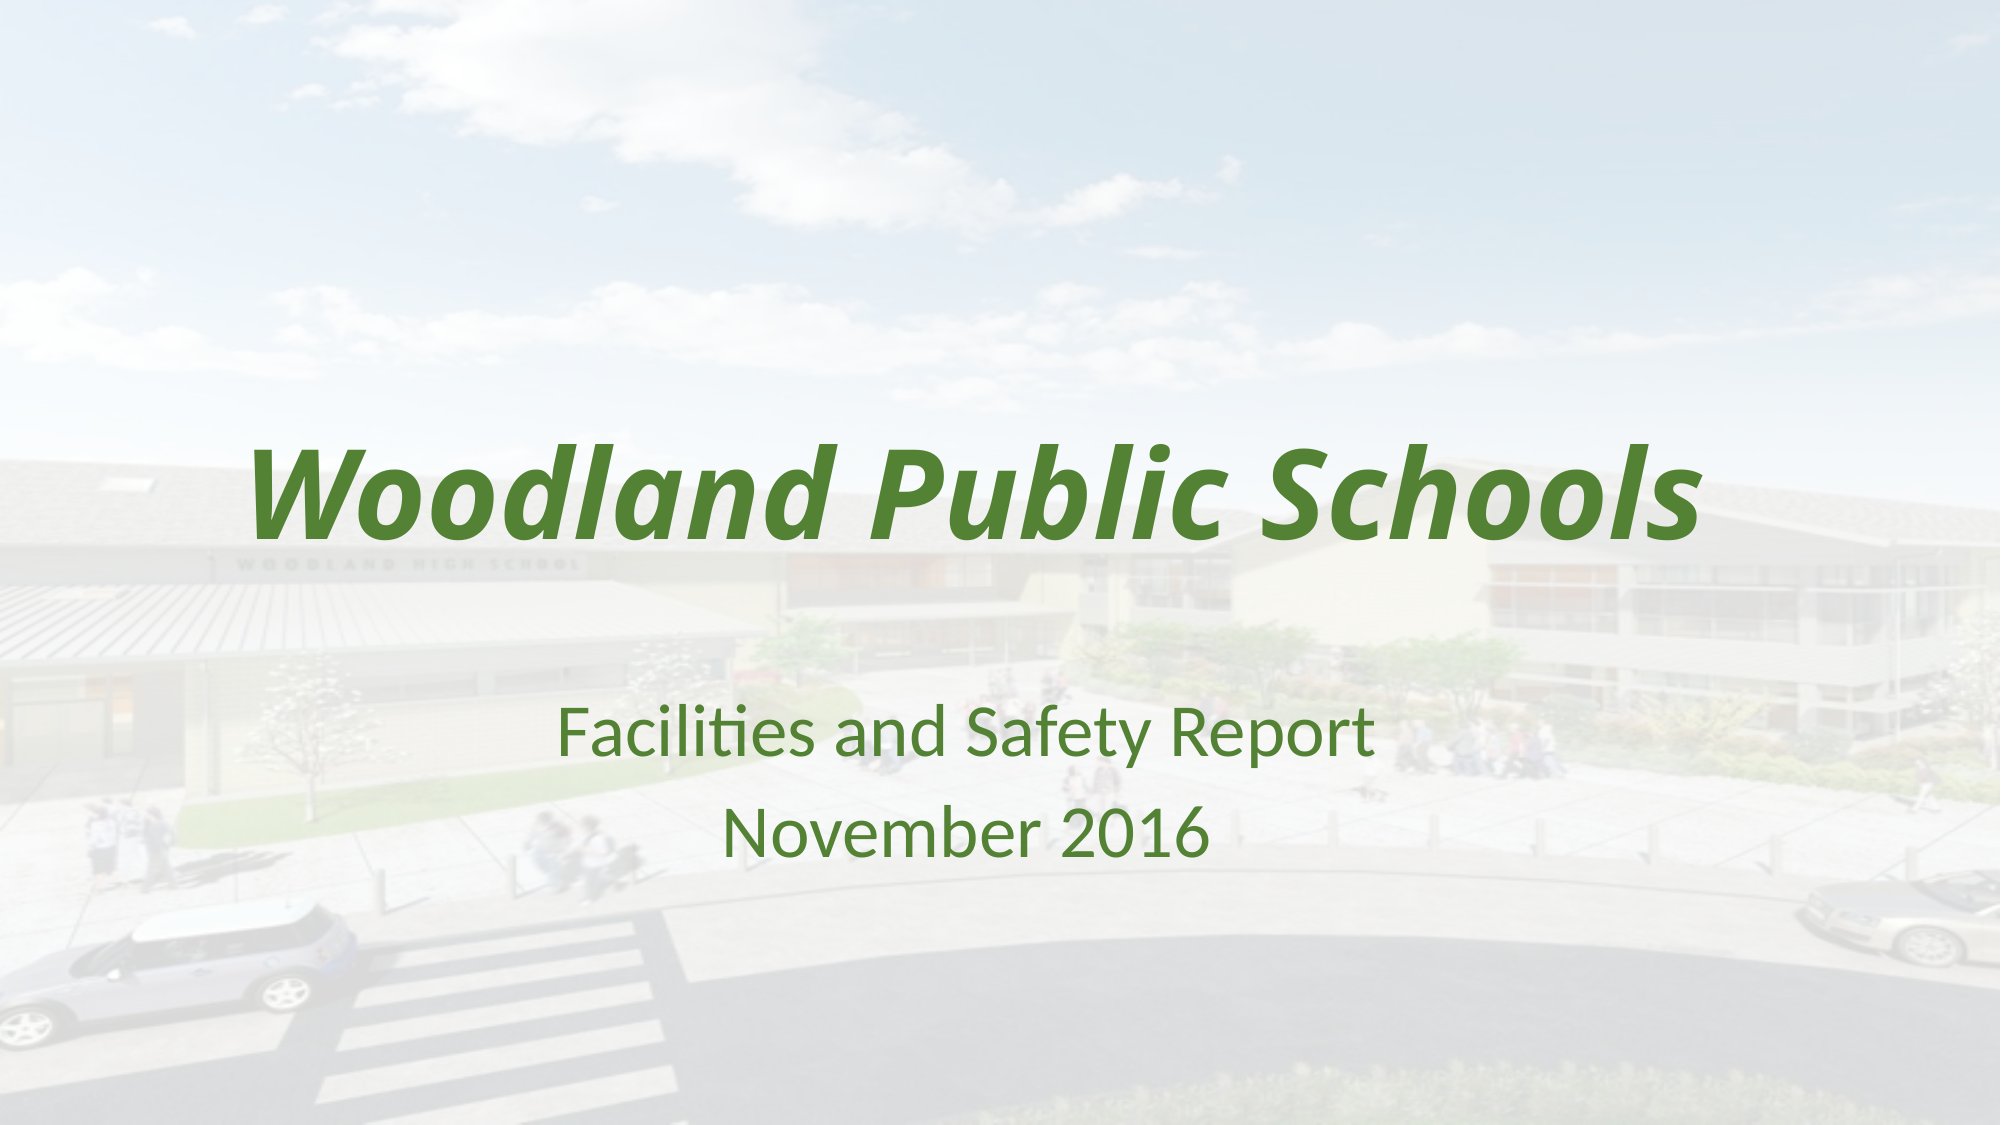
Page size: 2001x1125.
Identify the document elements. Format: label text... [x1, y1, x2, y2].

title Woodland Public Schools [200, 184, 1750, 575]
subtitle Facilities and Safety Report November 2016 [225, 683, 1726, 956]
